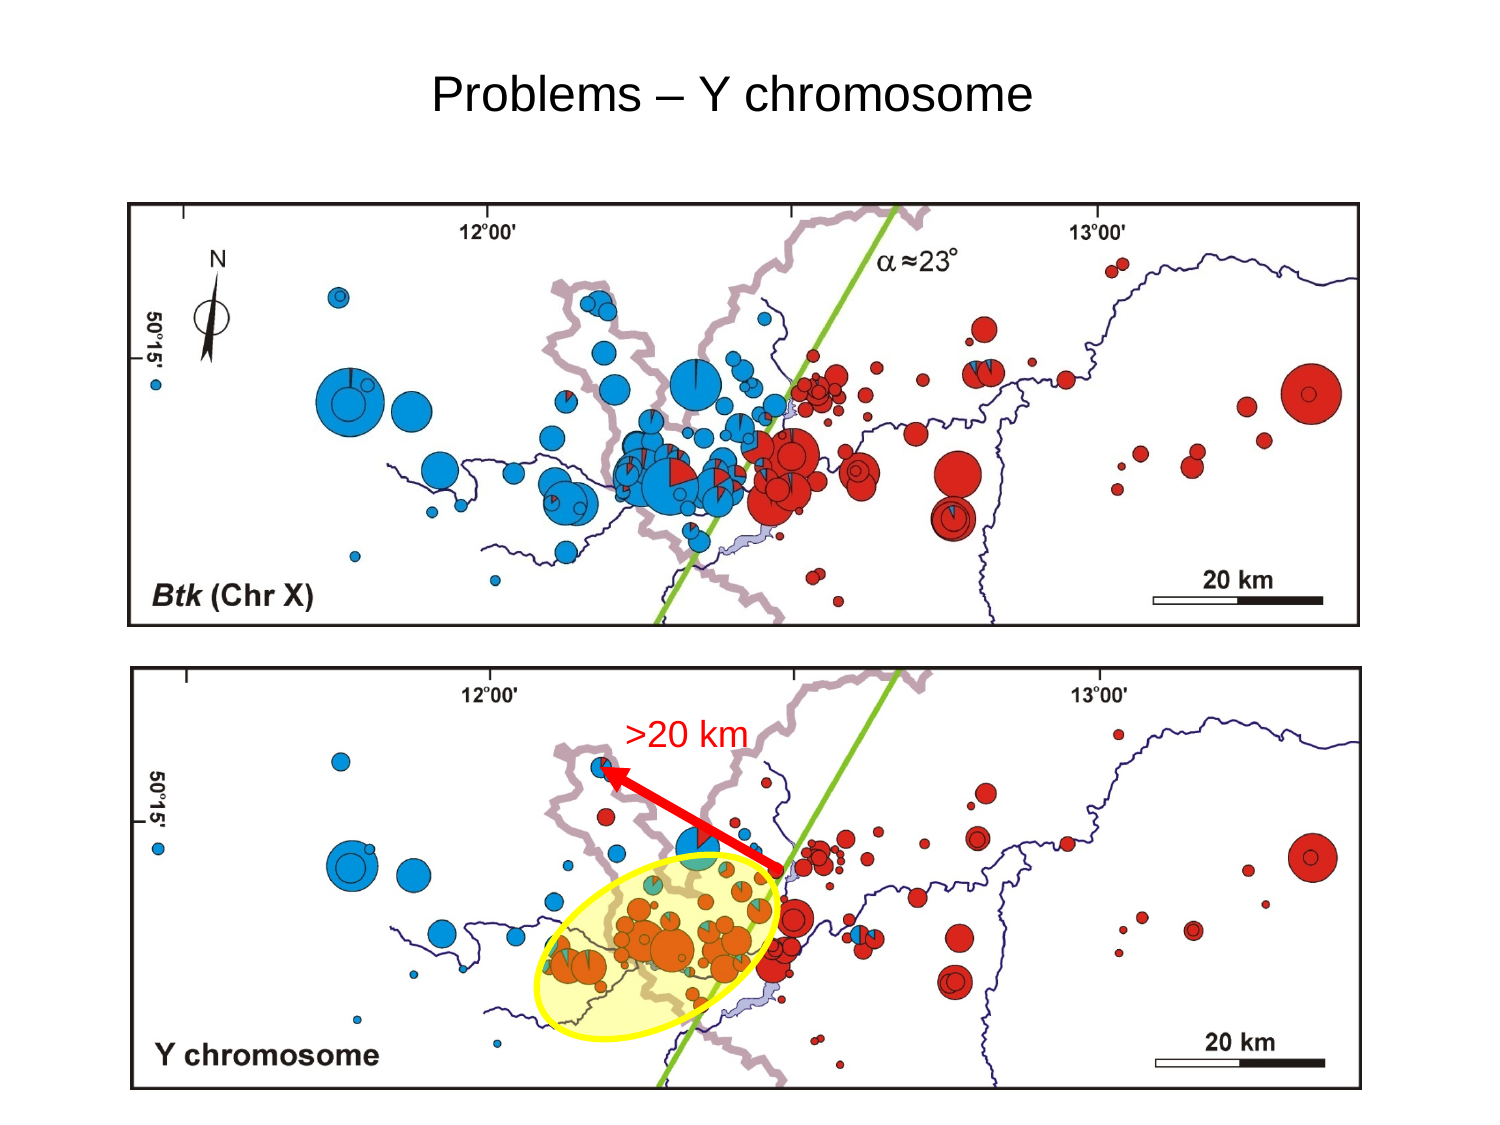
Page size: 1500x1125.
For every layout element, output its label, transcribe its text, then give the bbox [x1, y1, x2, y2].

picture [130, 666, 1363, 1091]
text_box Problems – Y chromosome [417, 53, 1050, 129]
picture [127, 202, 1360, 627]
